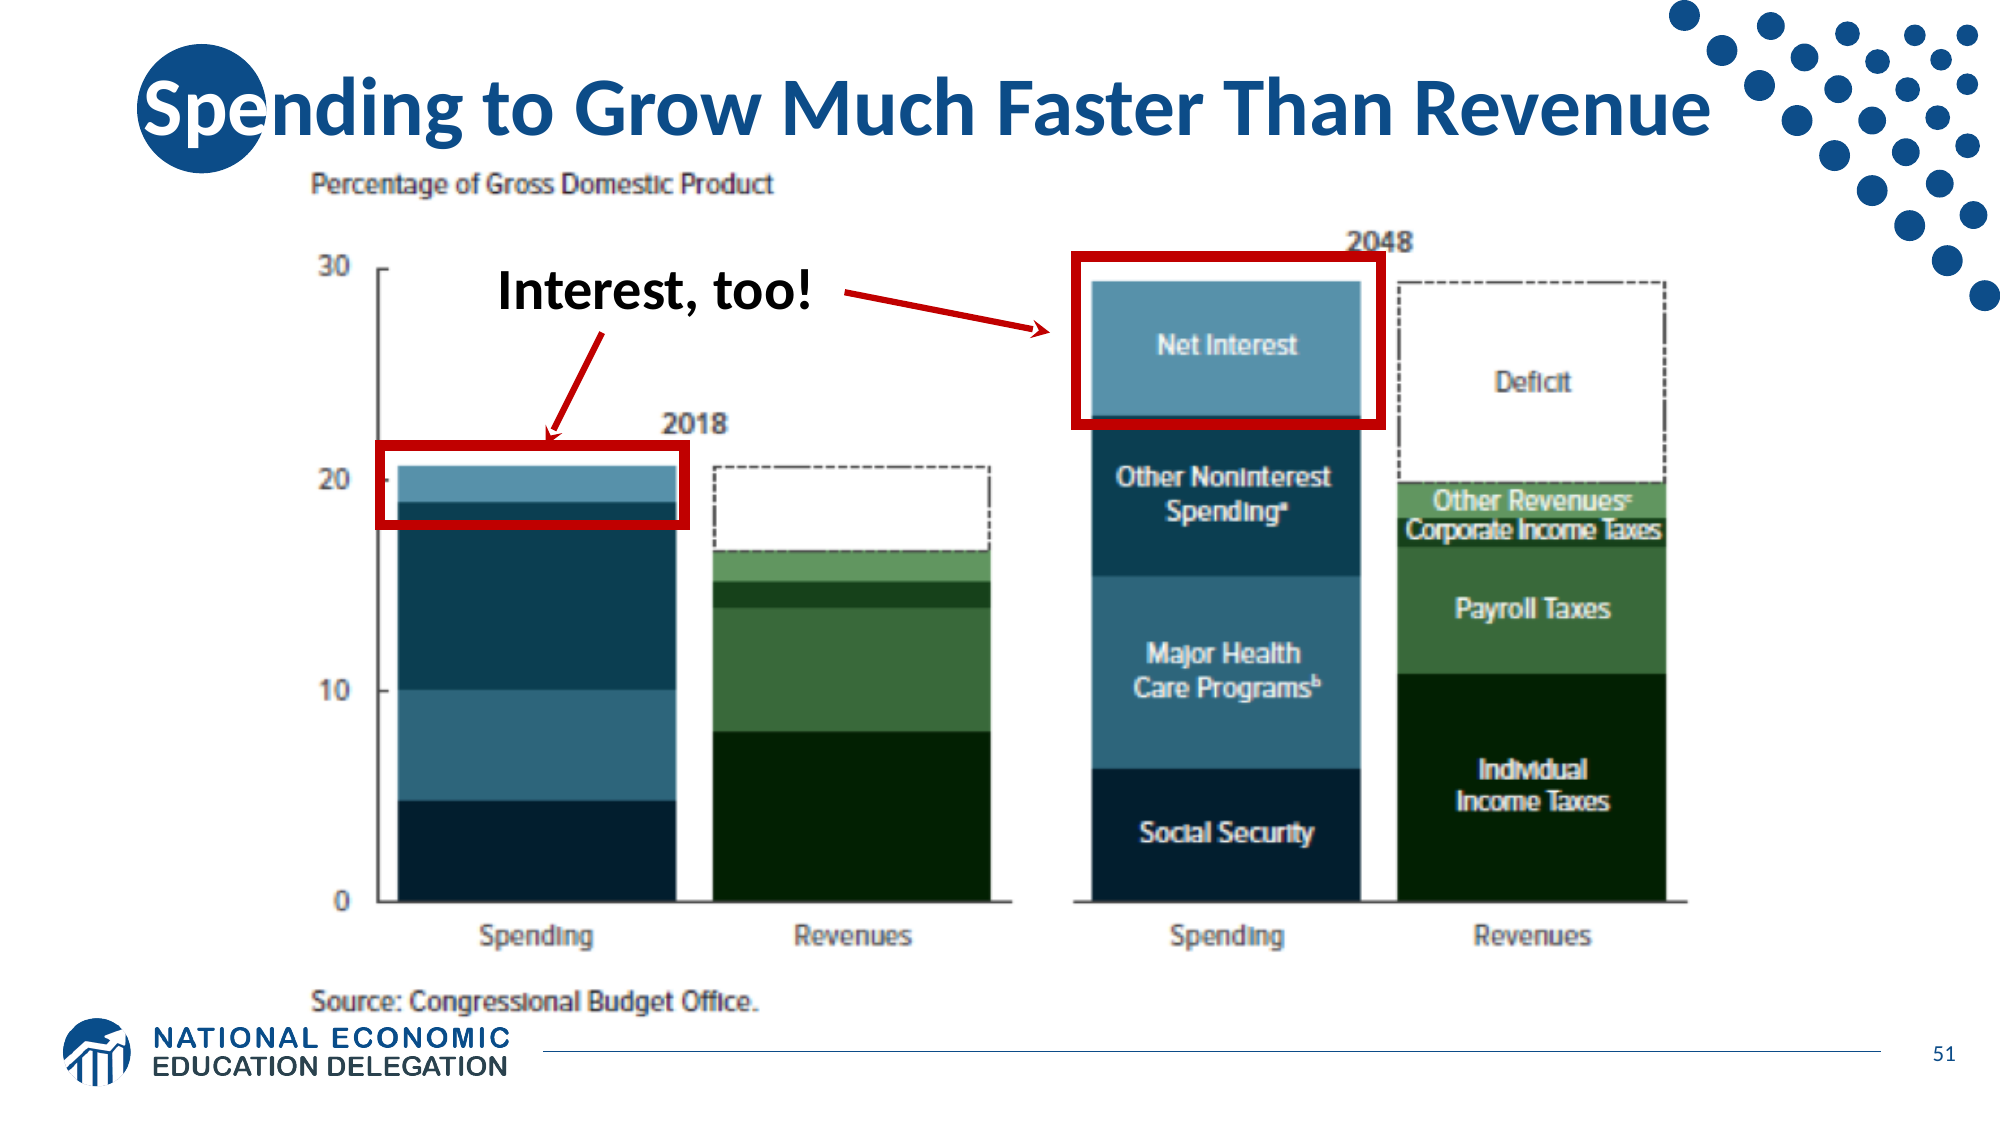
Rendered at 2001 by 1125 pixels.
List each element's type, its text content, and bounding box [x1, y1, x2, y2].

picture [55, 1013, 520, 1091]
title Spending to Grow Much Faster Than Revenue [129, 0, 1854, 218]
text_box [545, 332, 603, 446]
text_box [844, 292, 1050, 333]
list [303, 167, 1697, 1023]
slide_number 51 [1521, 1022, 1972, 1082]
